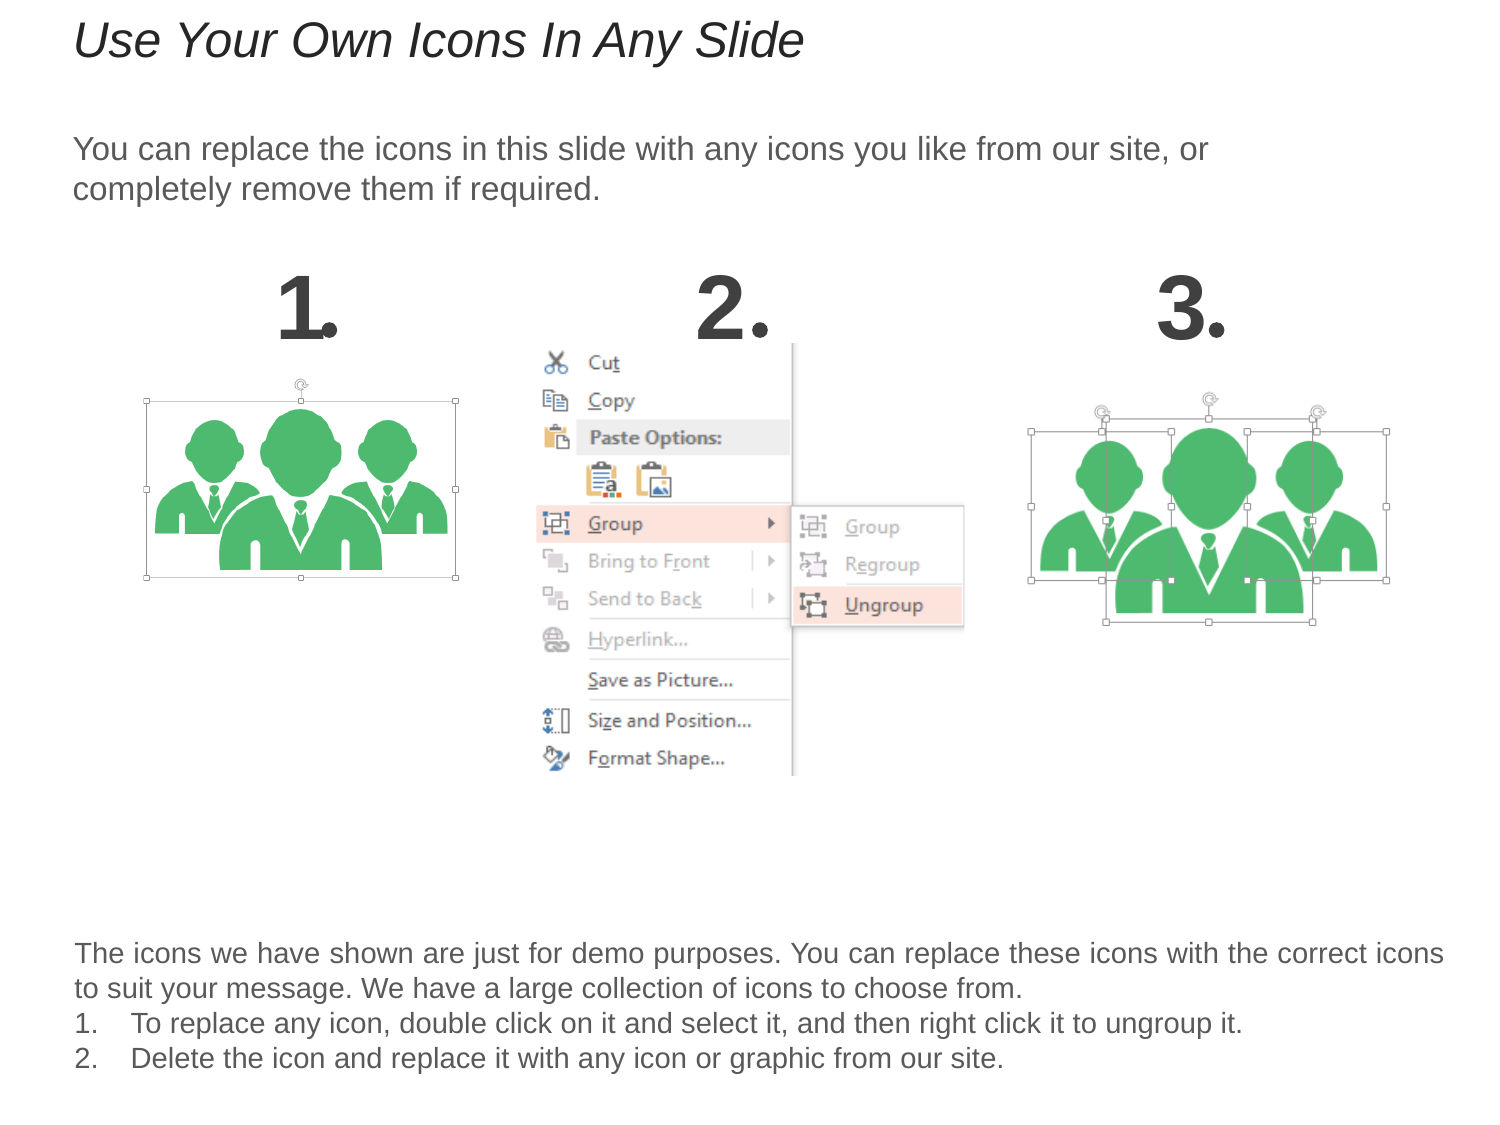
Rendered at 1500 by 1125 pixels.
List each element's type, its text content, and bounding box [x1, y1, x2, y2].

text_box 3 [1138, 264, 1225, 342]
text_box The icons we have shown are just for demo purposes. You can replace these icons with the correct icons to suit your message. We have a large collection of icons to choose from. To replace any icon, double click on it and select it, and then right click it to ungroup it. Delete the icon and replace it with any icon or graphic from our site. [59, 927, 1462, 1082]
picture [136, 370, 465, 587]
text_box Use Your Own Icons In Any Slide You can replace the icons in this slide with any icons you like from our site, or completely remove them if required. [57, 0, 1359, 215]
text_box [320, 321, 339, 339]
picture [535, 343, 965, 777]
text_box 2 [677, 264, 765, 342]
text_box 1 [257, 264, 344, 341]
text_box [1207, 321, 1226, 339]
picture [1022, 389, 1395, 631]
text_box [751, 321, 769, 339]
